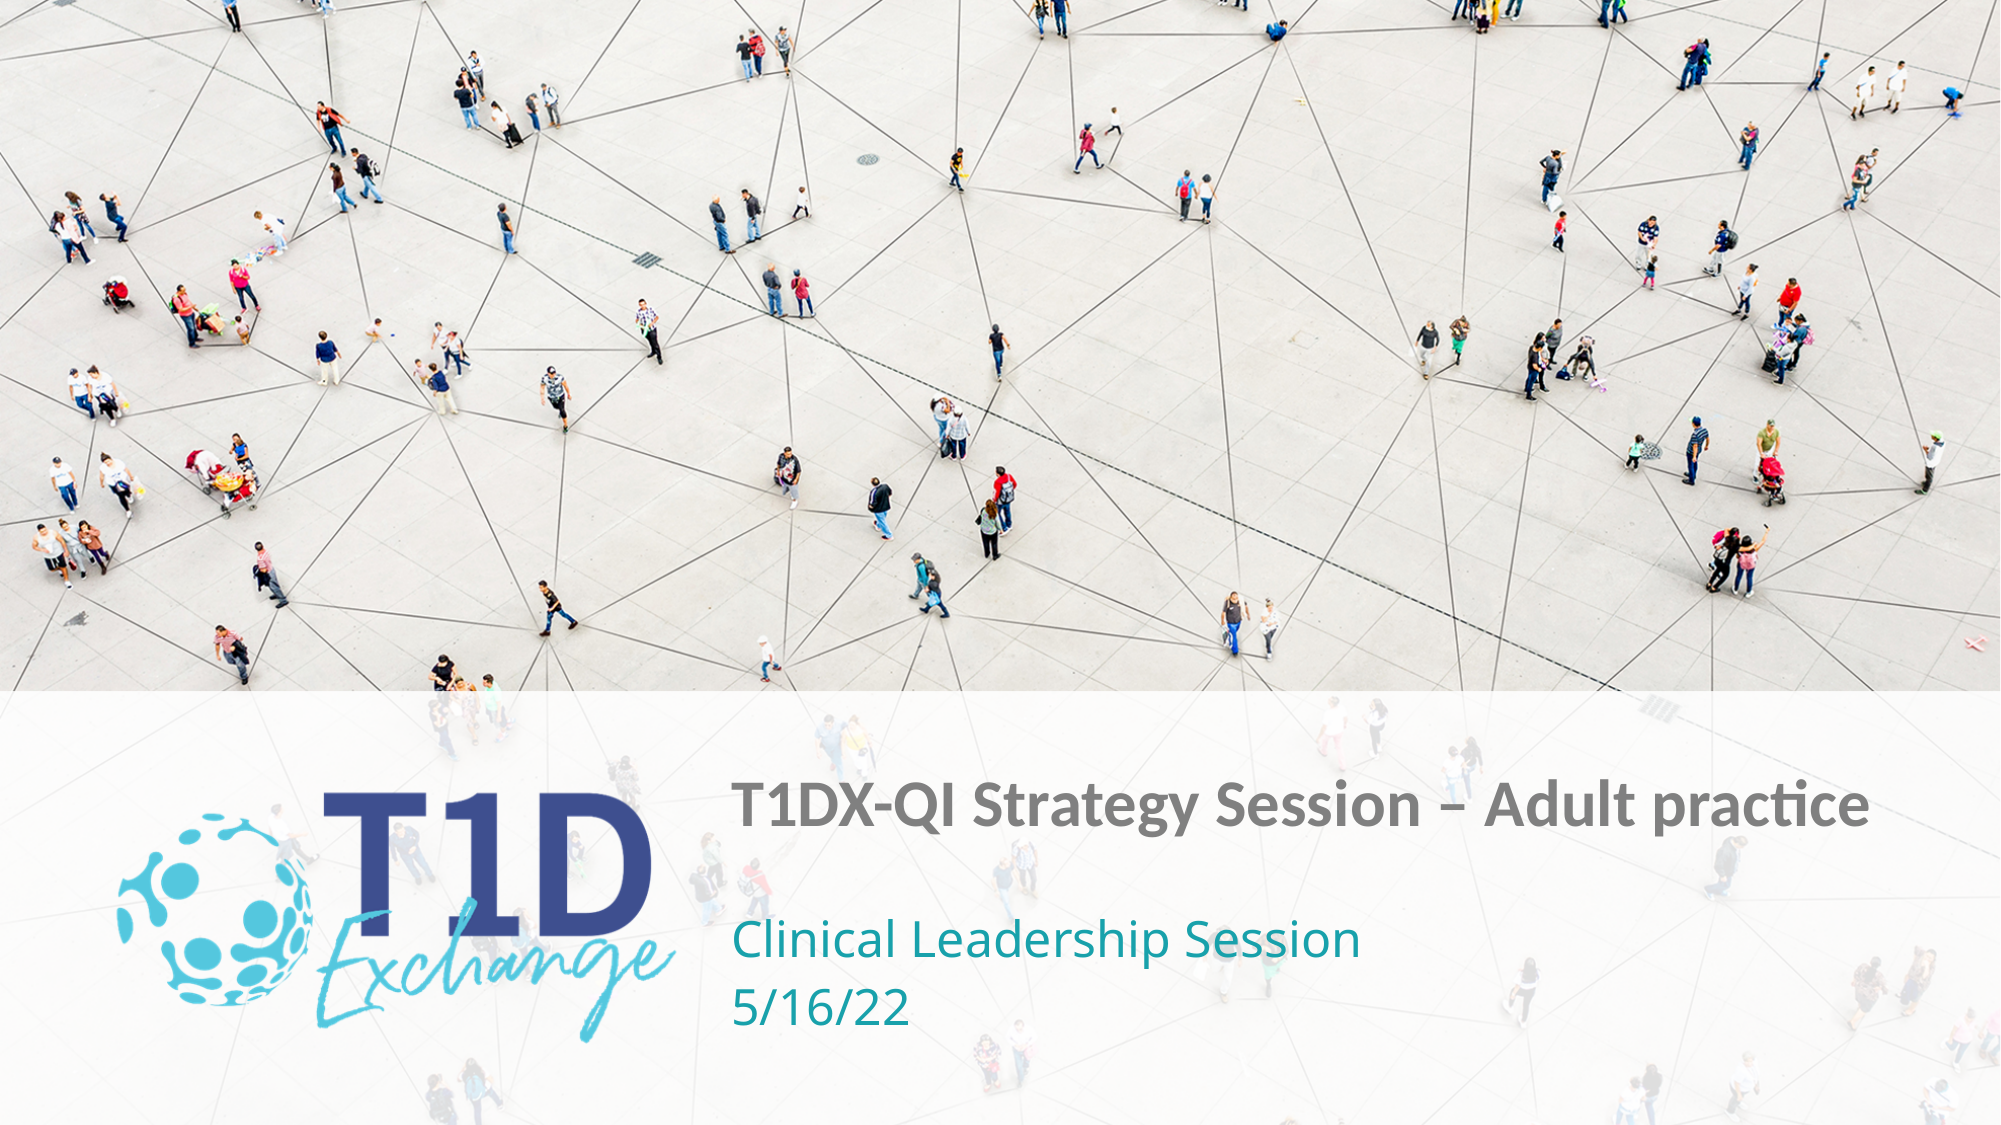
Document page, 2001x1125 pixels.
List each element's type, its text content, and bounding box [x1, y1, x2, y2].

picture [0, 0, 2001, 1125]
list Clinical Leadership Session 5/16/22 [723, 899, 2000, 1066]
list T1DX-QI Strategy Session – Adult practice [723, 751, 2000, 877]
